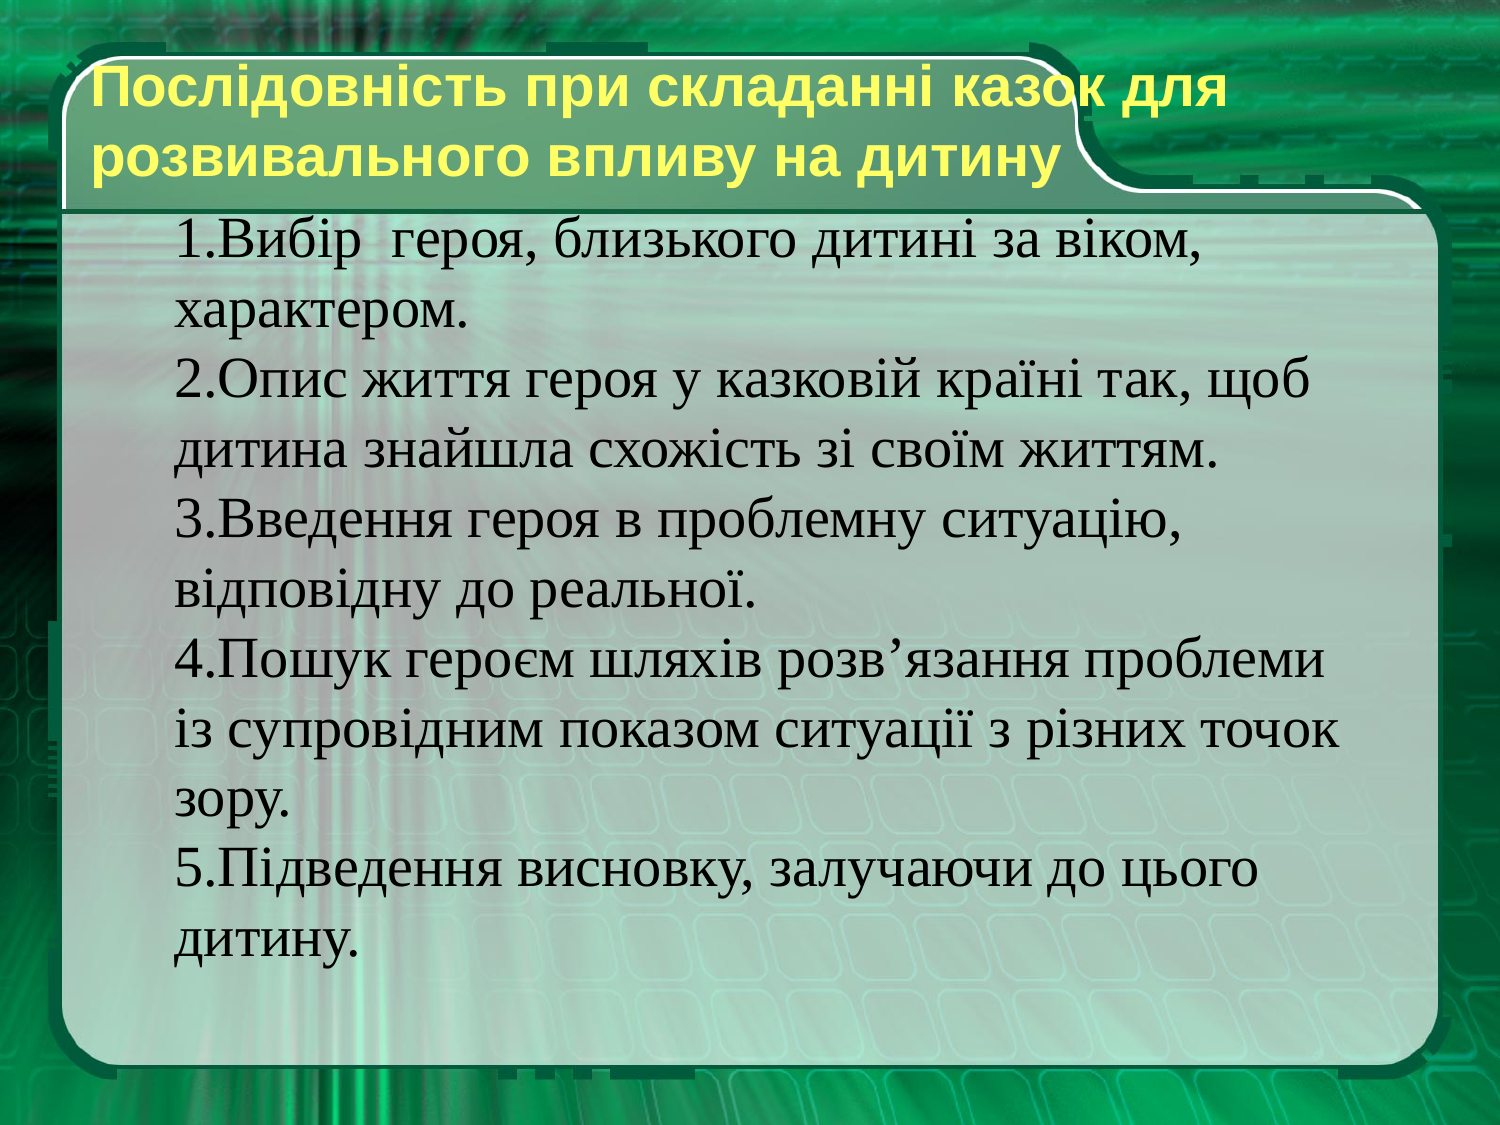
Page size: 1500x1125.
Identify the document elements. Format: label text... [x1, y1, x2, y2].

text_box 1.Вибір героя, близького дитині за віком, характером. 2.Опис життя героя у казковій країні так, щоб дитина знайшла схожість зі своїм життям. 3.Введення героя в проблемну ситуацію, відповідну до реальної. 4.Пошук героєм шляхів розв’язання проблеми із супровідним показом ситуації з різних точок зору. 5.Підведення висновку, залучаючи до цього дитину. [159, 191, 1365, 976]
title Послідовність при складанні казок для розвивального впливу на дитину [75, 45, 1425, 192]
picture [0, 0, 1500, 1125]
